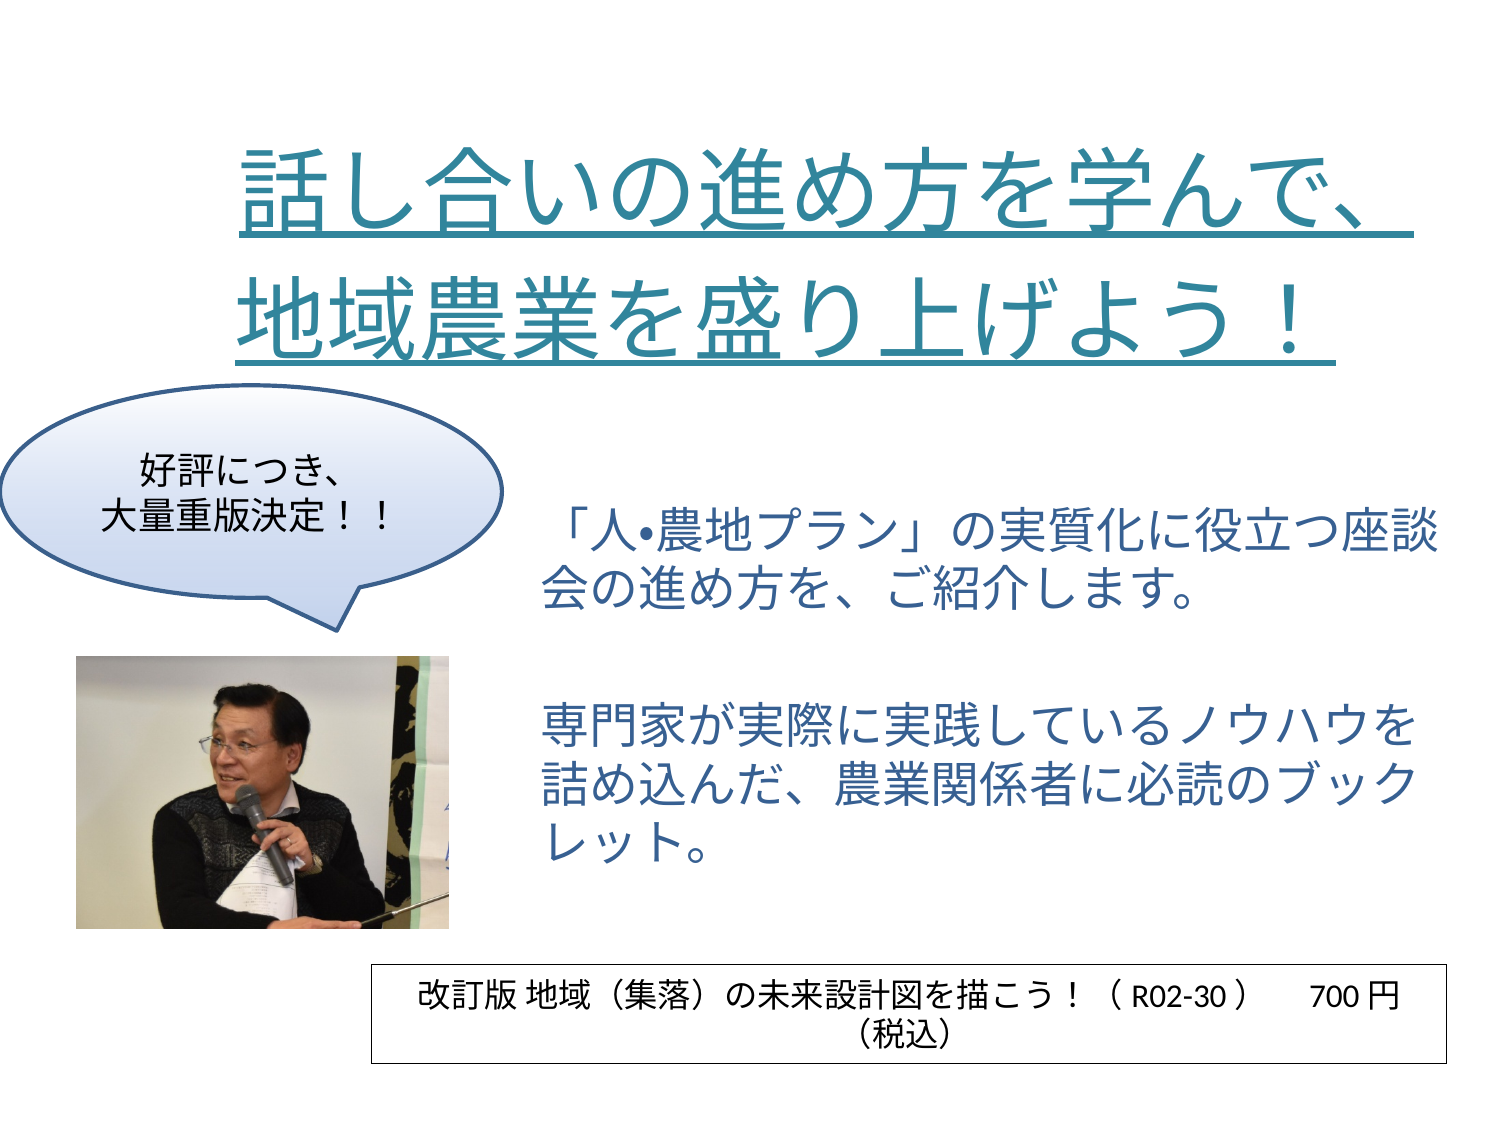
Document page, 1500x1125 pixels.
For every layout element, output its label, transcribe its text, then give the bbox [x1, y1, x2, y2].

text_box 「人・農地プラン」の実質化に役立つ座談会の進め方を、ご紹介します。 専門家が実際に実践しているノウハウを詰め込んだ、農業関係者に必読のブックレット。 [525, 491, 1465, 882]
title 改訂版 地域（集落）の未来設計図を描こう！（R02-30） 700円（税込） [371, 964, 1447, 1064]
picture [76, 656, 450, 929]
text_box 好評につき、 大量重版決定！！ [0, 383, 505, 633]
subtitle 話し合いの進め方を学んで、 地域農業を盛り上げよう！ [183, 125, 1388, 421]
